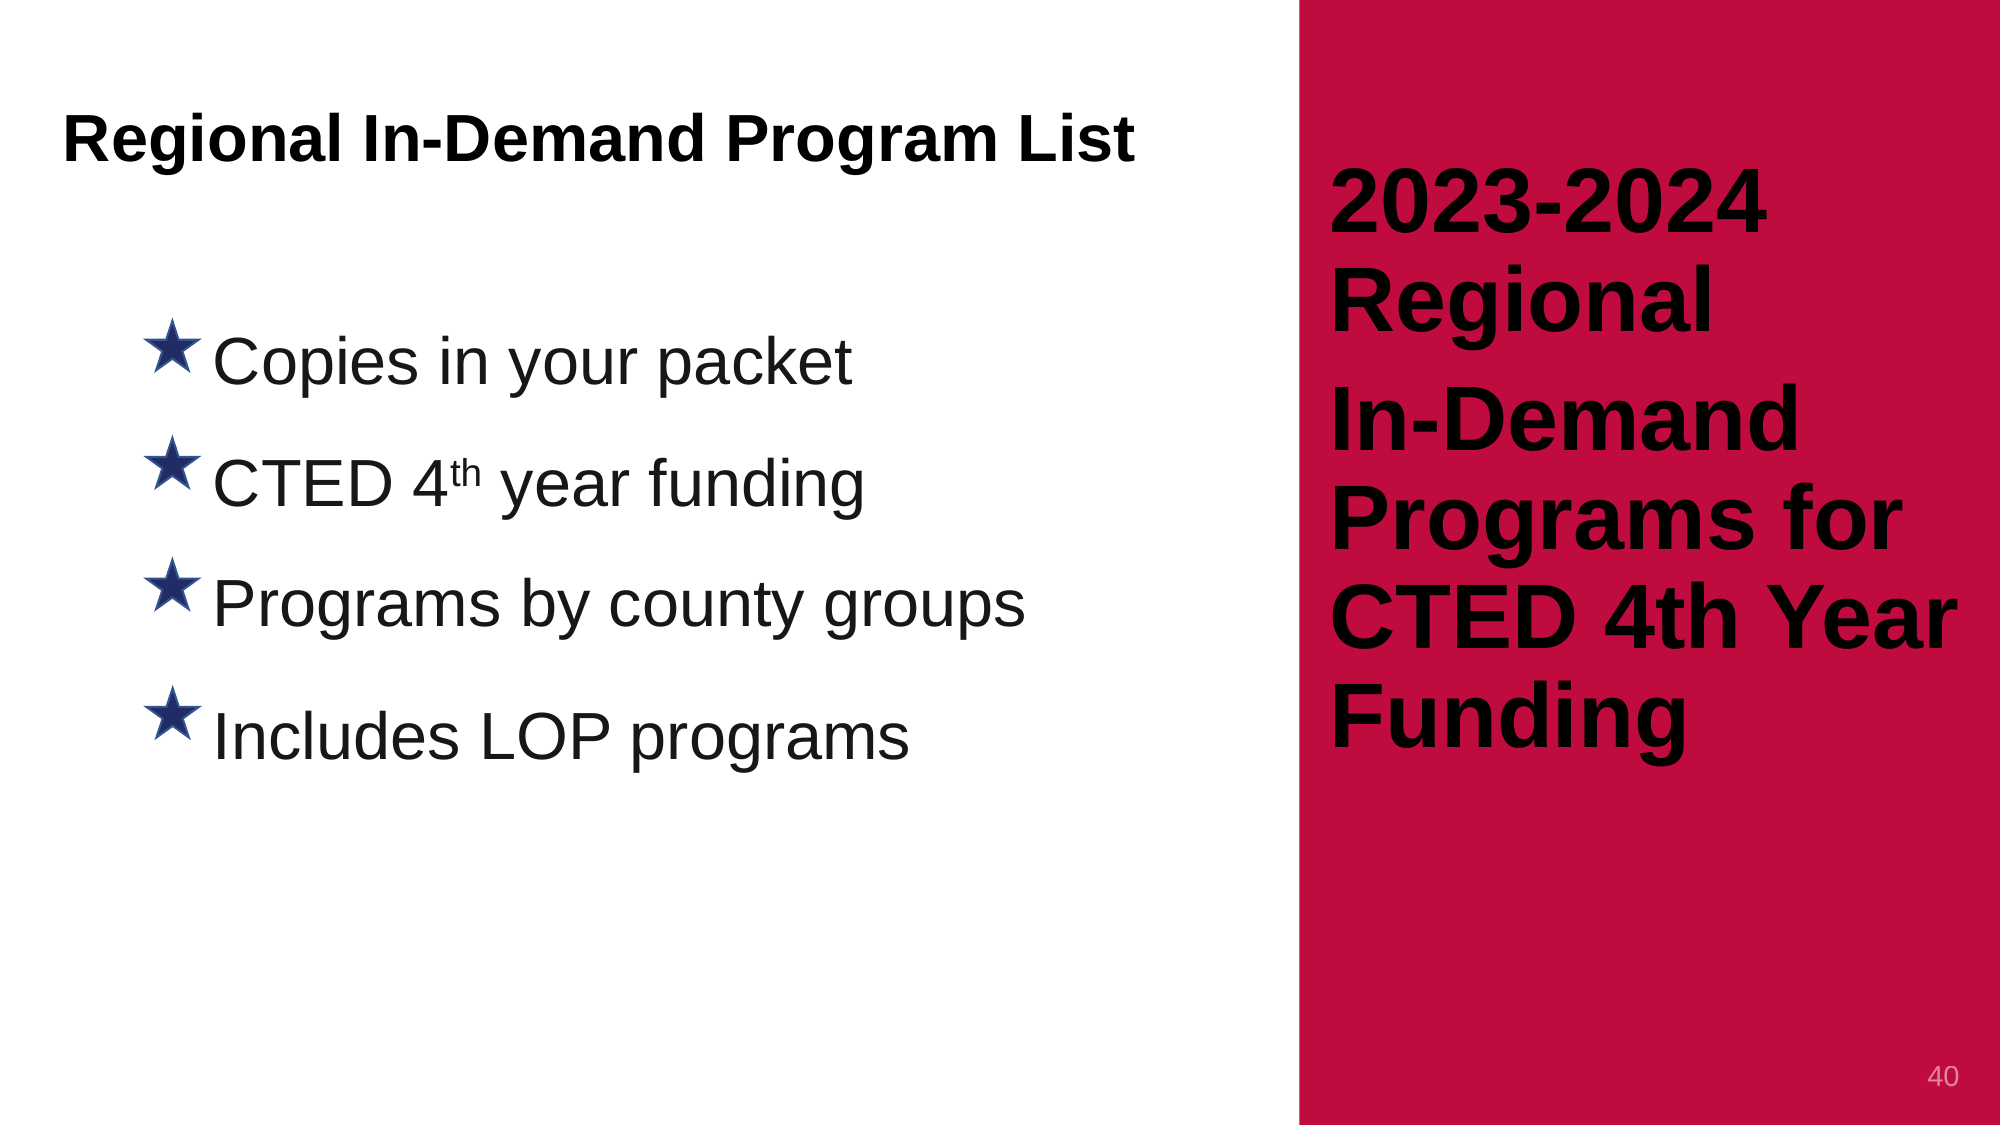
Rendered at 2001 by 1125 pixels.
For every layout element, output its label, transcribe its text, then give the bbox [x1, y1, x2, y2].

text_box [142, 317, 202, 373]
title Regional In-Demand Program List Copies in your packet CTED 4th year funding Programs by county groups Includes LOP programs [48, 47, 1270, 1050]
text_box [142, 556, 202, 612]
text_box [142, 434, 202, 491]
text_box [143, 684, 203, 741]
list 2023-2024 Regional In-Demand Programs for CTED 4th Year Funding [1314, 145, 1983, 918]
